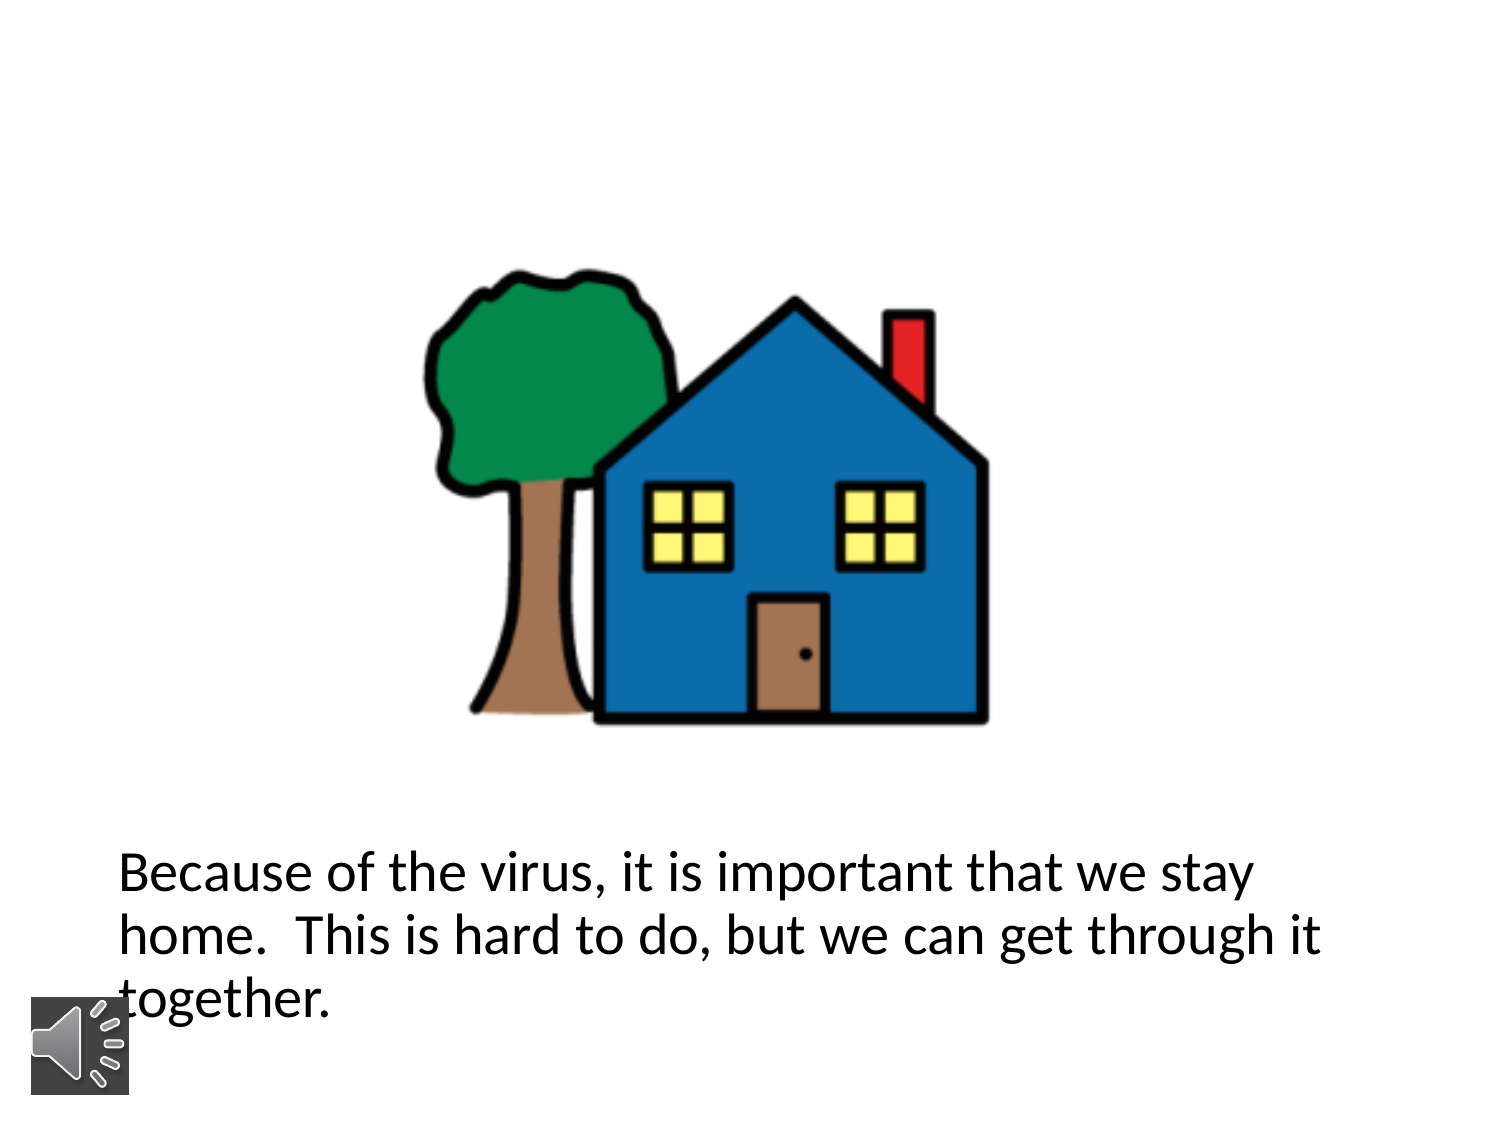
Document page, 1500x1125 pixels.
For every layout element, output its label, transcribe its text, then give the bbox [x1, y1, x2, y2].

picture [29, 996, 130, 1097]
list Because of the virus, it is important that we stay home. This is hard to do, but we can get through it together. [103, 833, 1397, 1047]
picture [364, 211, 1032, 778]
